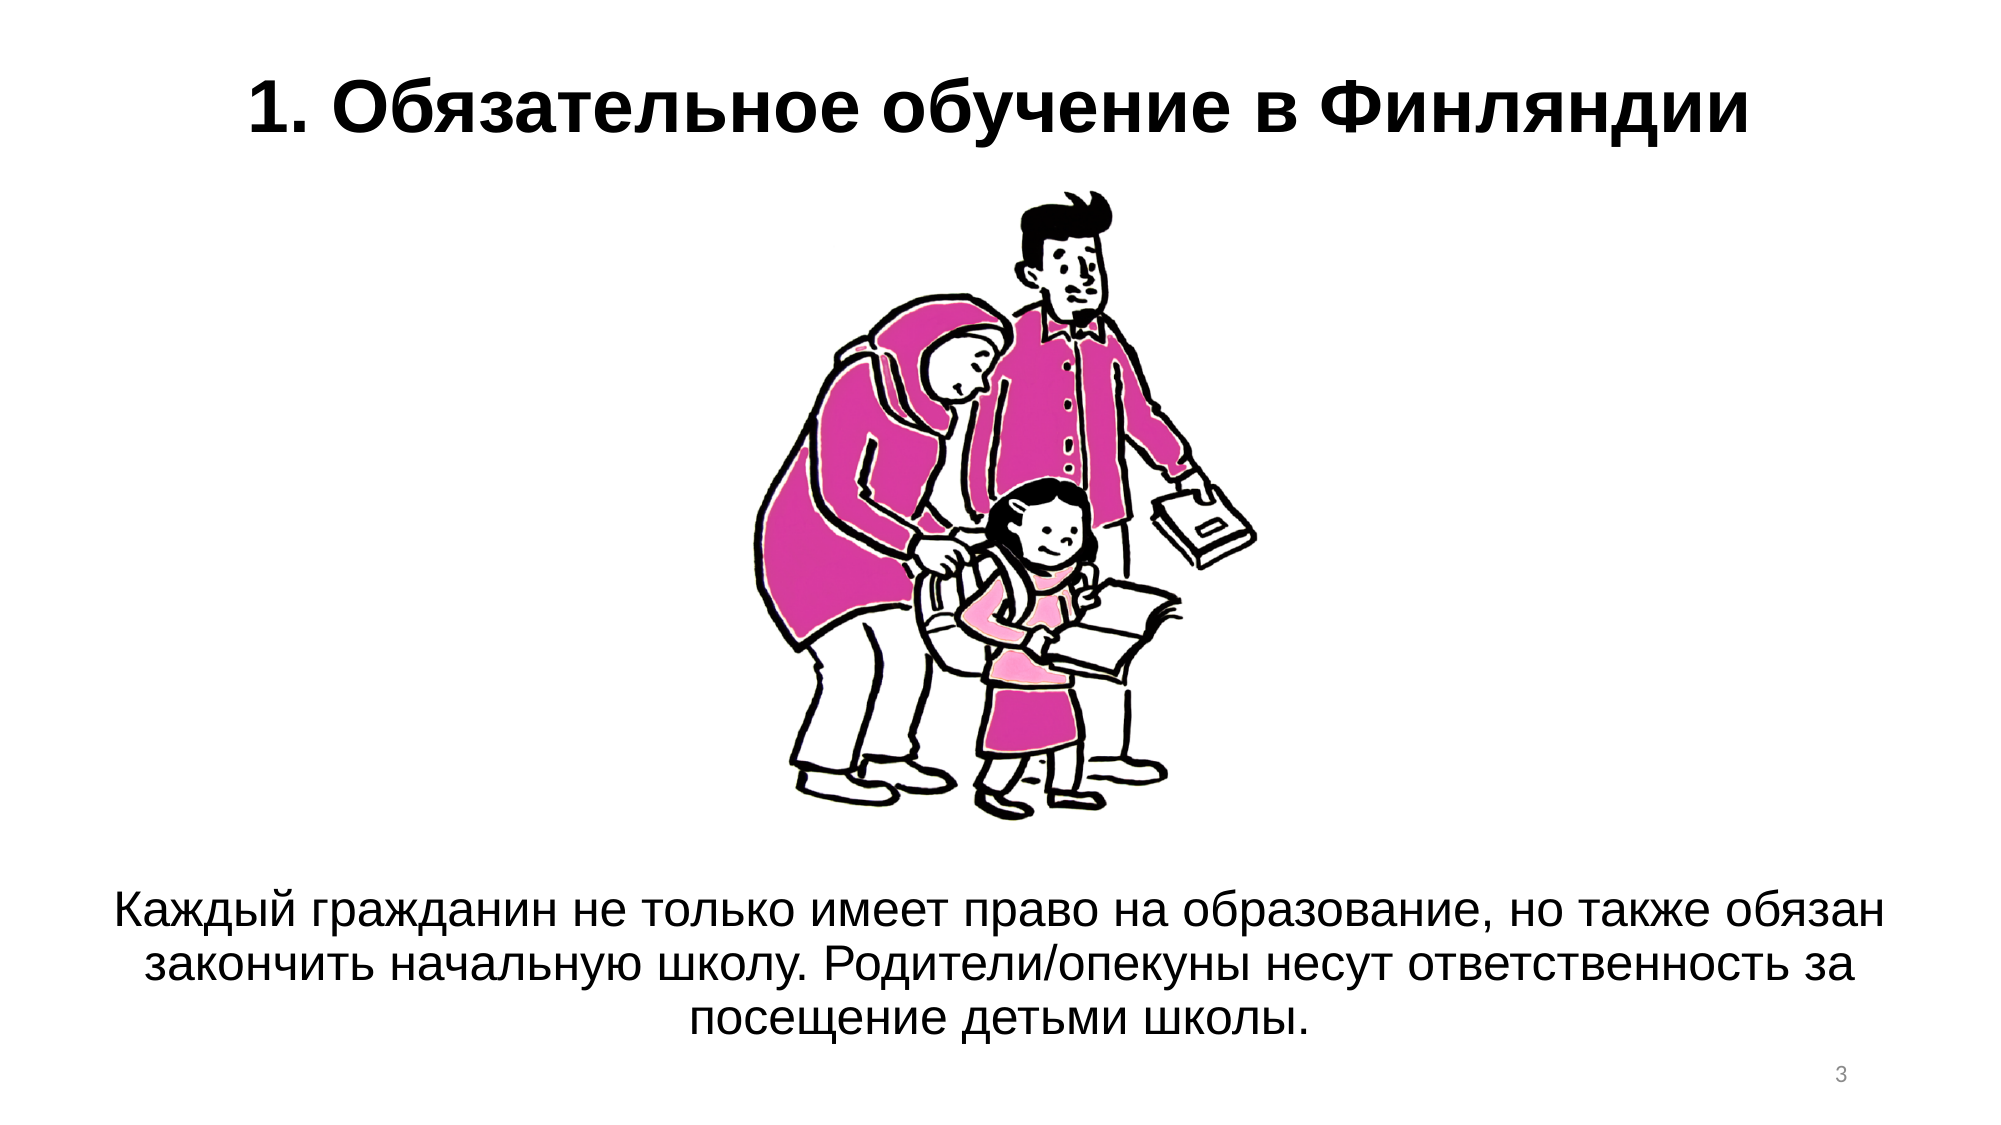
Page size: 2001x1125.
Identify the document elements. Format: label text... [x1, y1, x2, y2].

slide_number 3 [1412, 1042, 1863, 1103]
title 1. Обязательное обучение в Финляндии [78, 59, 1922, 278]
picture [704, 168, 1296, 841]
list Каждый гражданин не только имеет право на образование, но также обязан закончить начальную школу. Родители/опекуны несут ответственность за посещение детьми школы. [78, 875, 1922, 1059]
